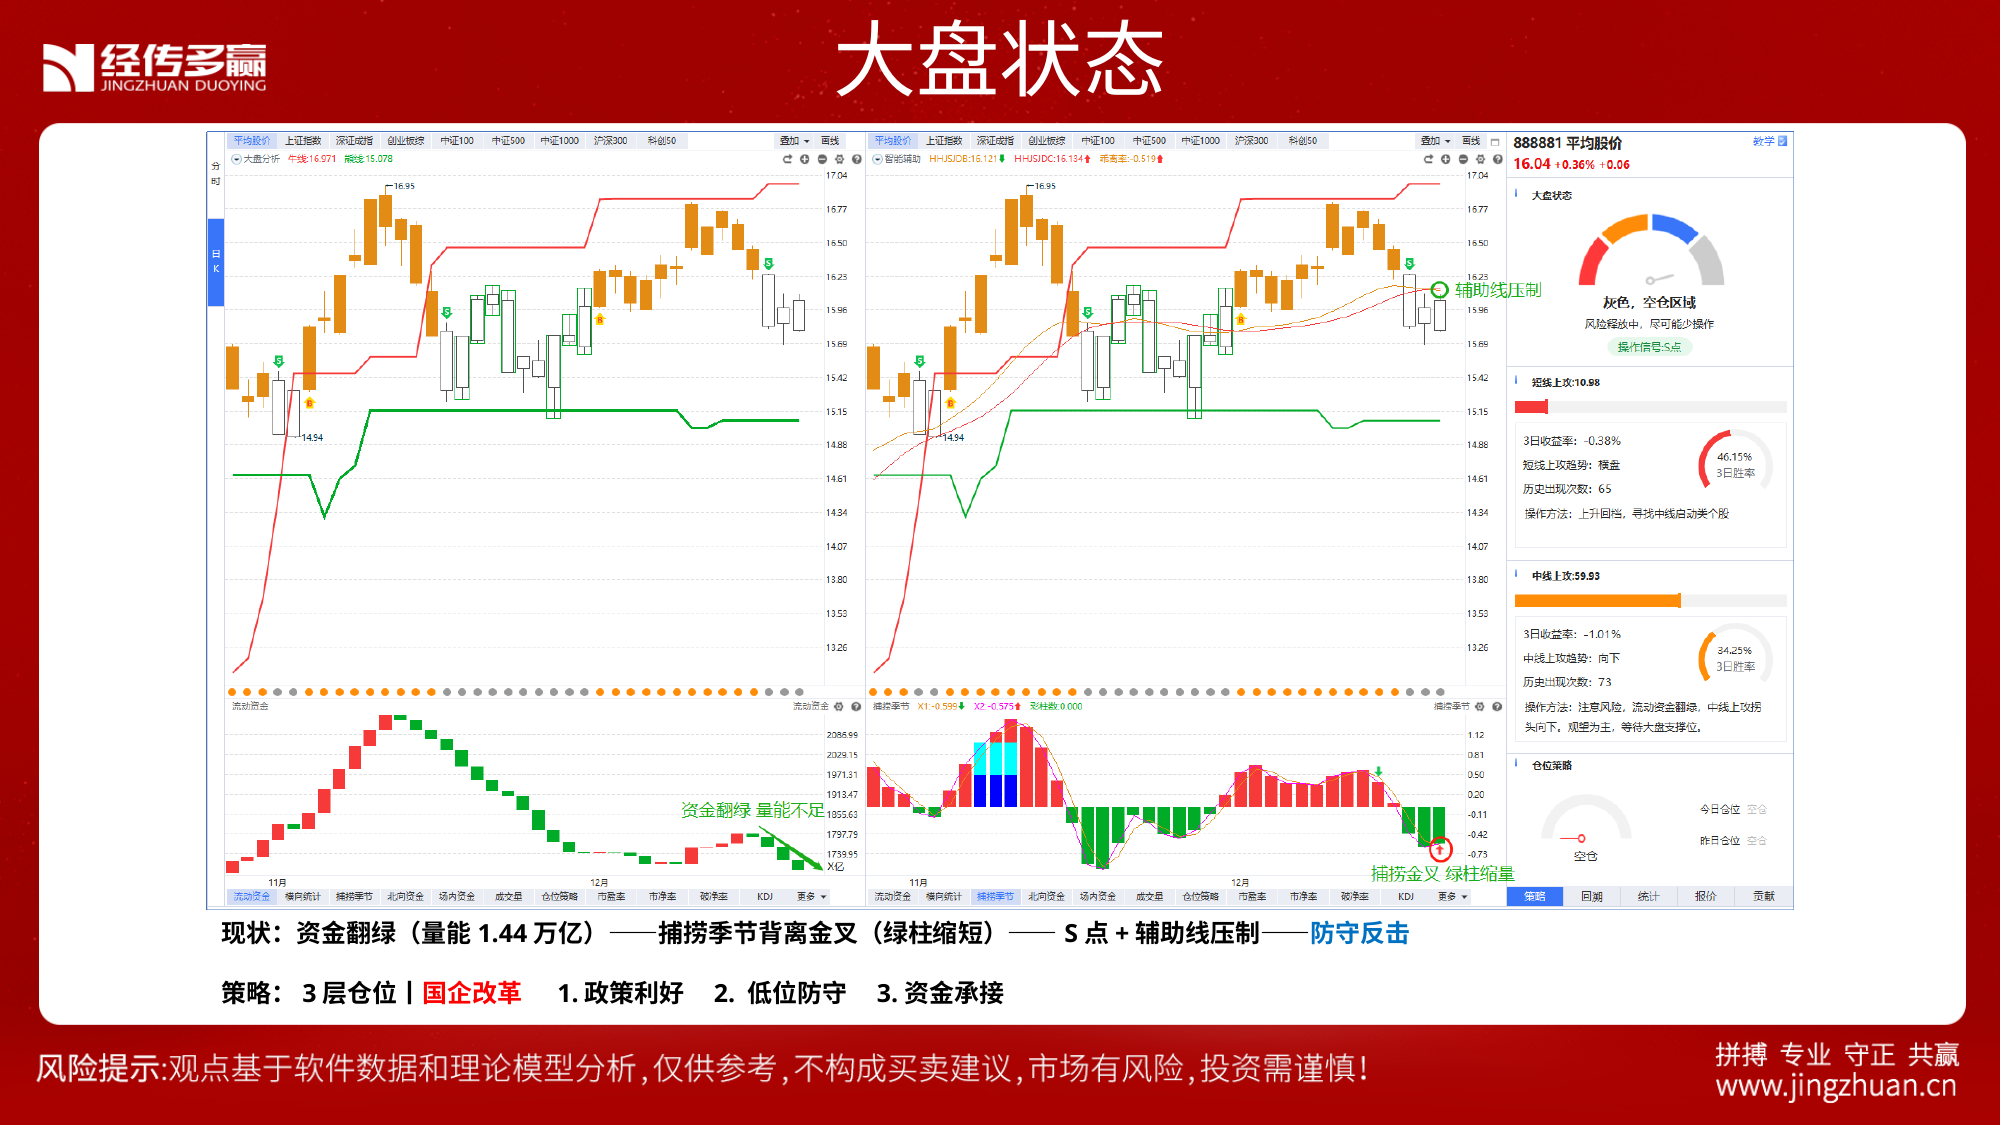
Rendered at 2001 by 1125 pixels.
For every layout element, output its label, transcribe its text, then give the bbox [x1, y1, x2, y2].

text_box 现状：资金翻绿（量能1.44万亿）——捕捞季节背离金叉（绿柱缩短）——S点+辅助线压制——防守反击 策略：3层仓位丨国企改革 1.政策利好 2. 低位防守 3.资金承接 [206, 911, 1793, 1015]
text_box 大盘状态 [471, 0, 1529, 115]
picture [0, 0, 2000, 1125]
